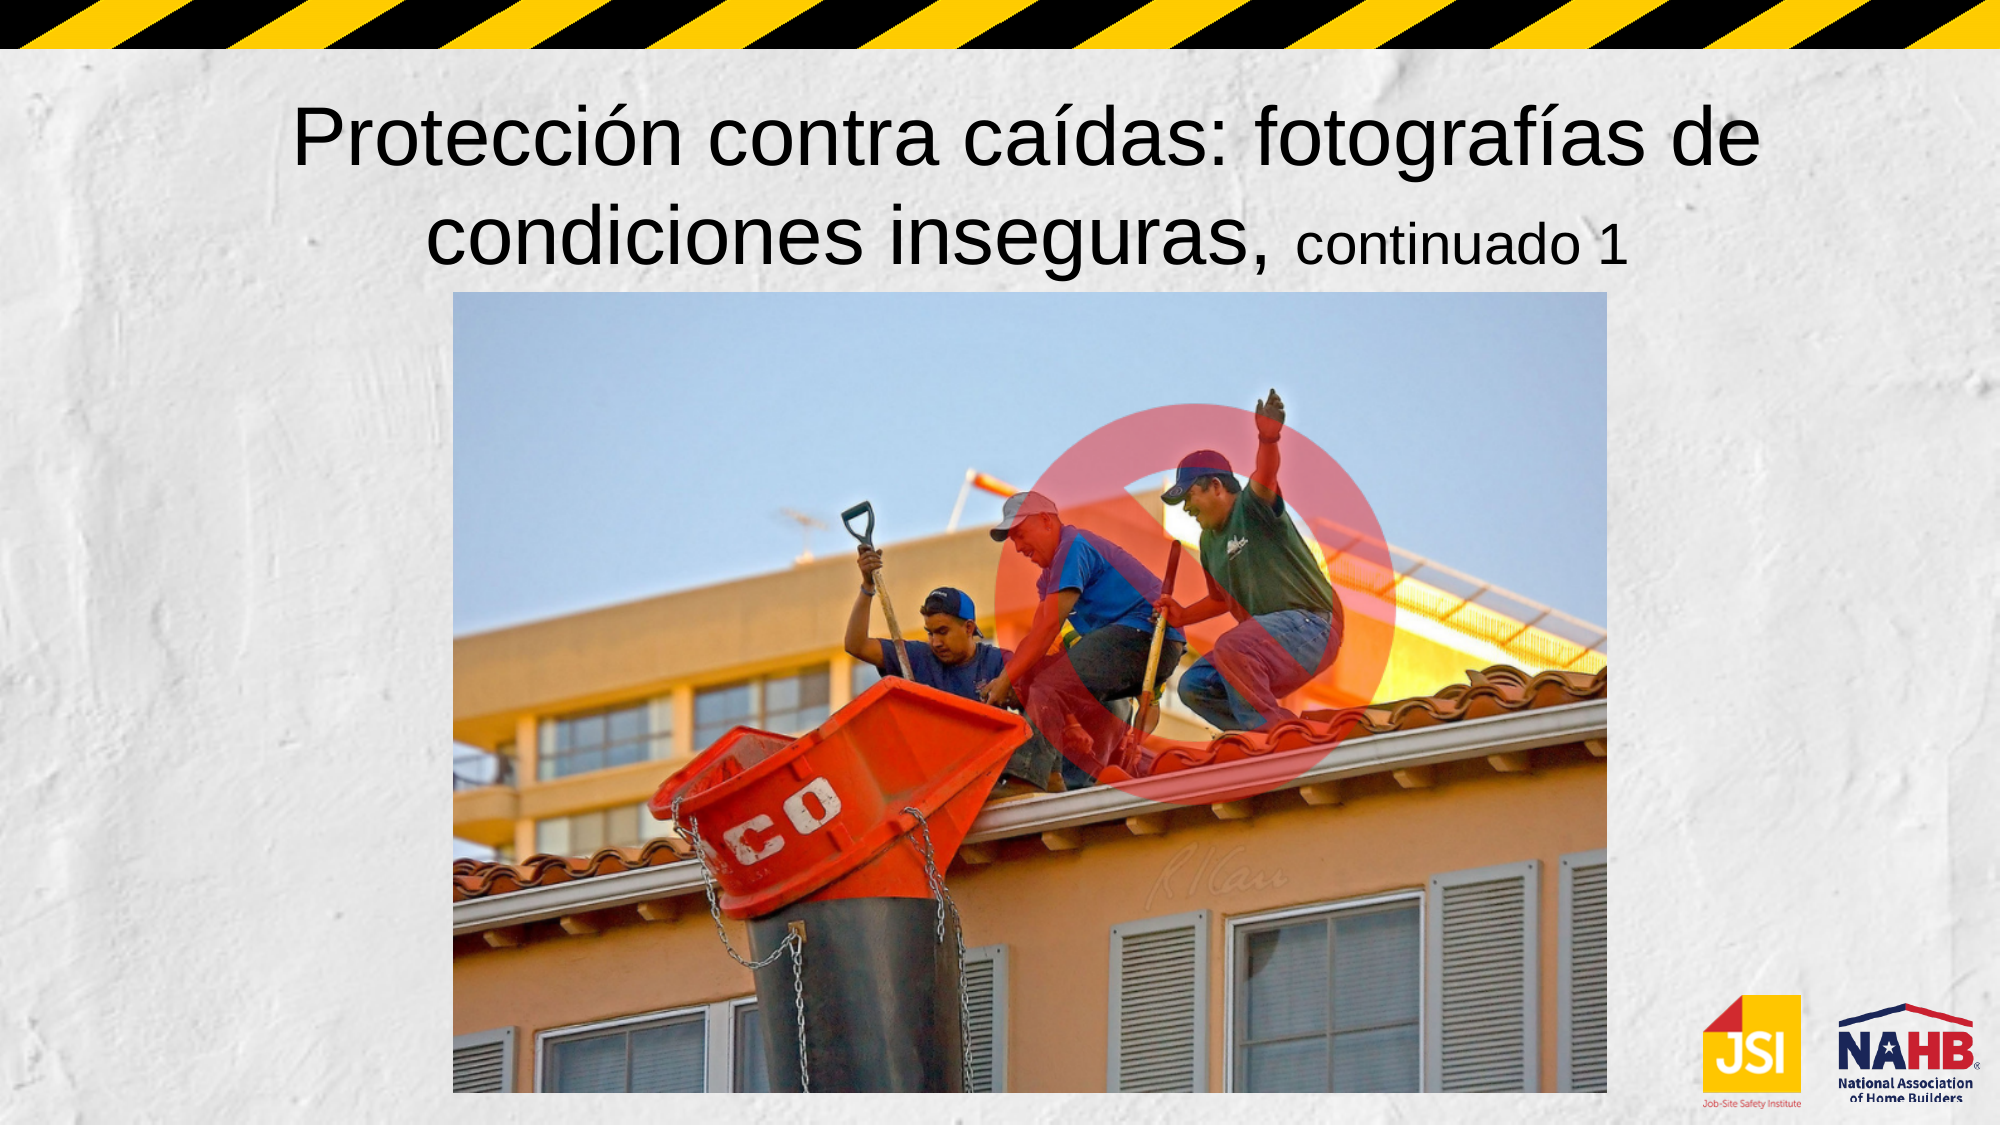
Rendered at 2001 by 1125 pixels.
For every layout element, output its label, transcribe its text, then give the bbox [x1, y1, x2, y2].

picture [1703, 995, 1801, 1109]
picture [453, 292, 1607, 1094]
title Protección contra caídas: fotografías de condiciones inseguras, continuado 1 [106, 74, 1950, 304]
